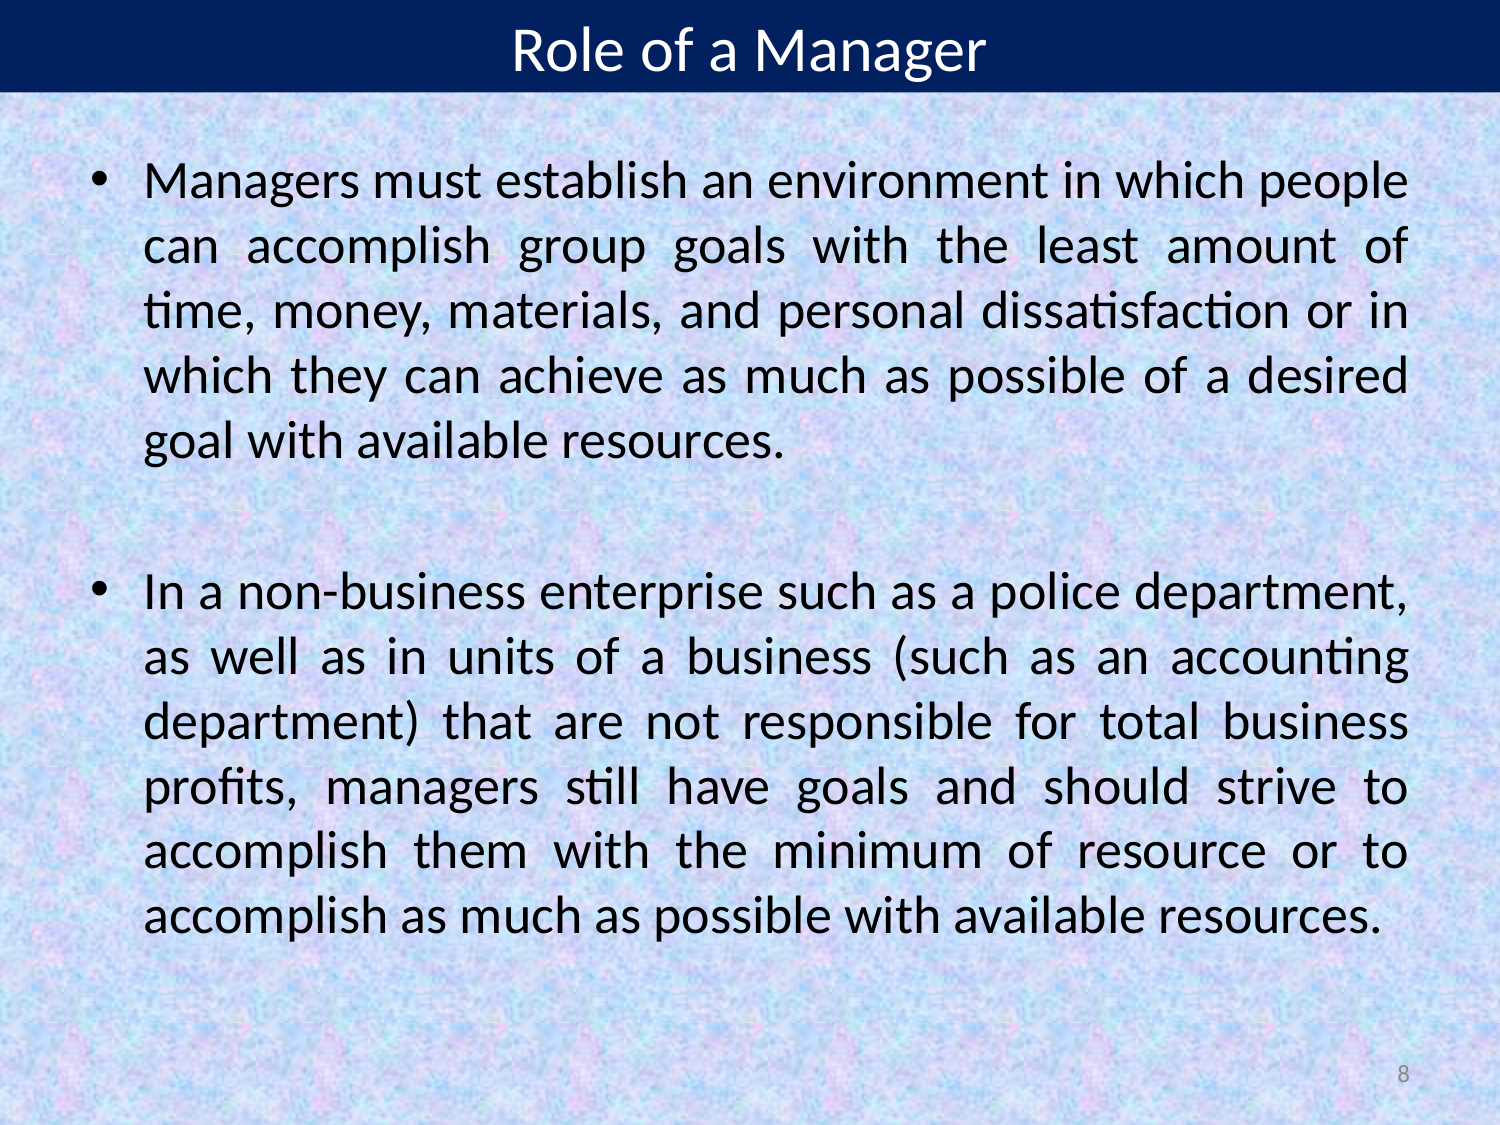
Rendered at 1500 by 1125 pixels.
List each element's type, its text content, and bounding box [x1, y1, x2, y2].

slide_number 8 [1074, 1042, 1425, 1103]
list Managers must establish an environment in which people can accomplish group goals with the least amount of time, money, materials, and personal dissatisfaction or in which they can achieve as much as possible of a desired goal with available resources. In a non-business enterprise such as a police department, as well as in units of a business (such as an accounting department) that are not responsible for total business profits, managers still have goals and should strive to accomplish them with the minimum of resource or to accomplish as much as possible with available resources. [75, 137, 1425, 1005]
picture [0, 93, 1500, 1125]
title Role of a Manager [0, 0, 1500, 93]
